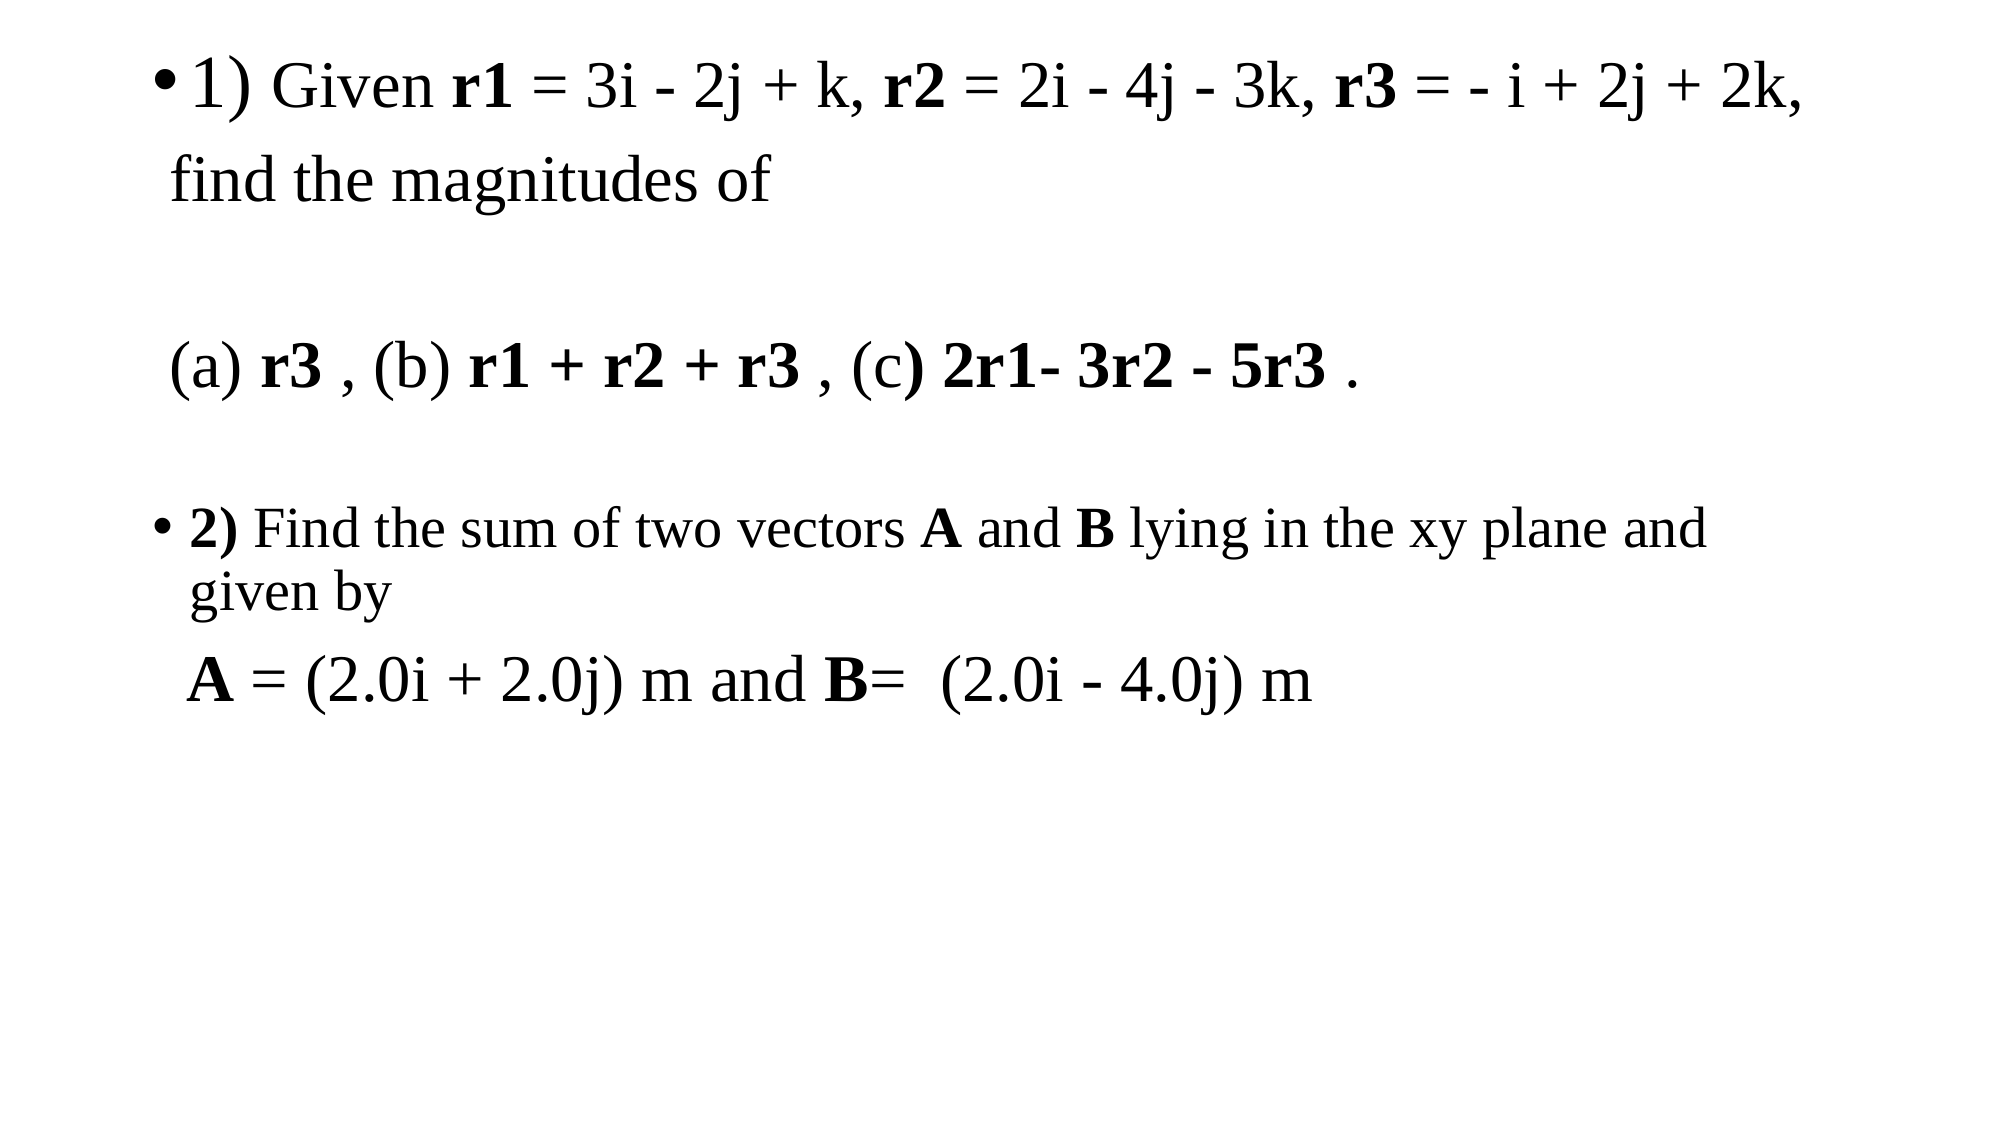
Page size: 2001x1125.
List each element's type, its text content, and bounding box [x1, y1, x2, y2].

list 1) Given r1 = 3i - 2j + k, r2 = 2i - 4j - 3k, r3 = - i + 2j + 2k, find the magnitudes of (a) r3 , (b) r1 + r2 + r3 , (c) 2r1- 3r2 - 5r3 . 2) Find the sum of two vectors A and B lying in the xy plane and given by A = (2.0i + 2.0j) m and B= (2.0i - 4.0j) m [137, 34, 1863, 1014]
